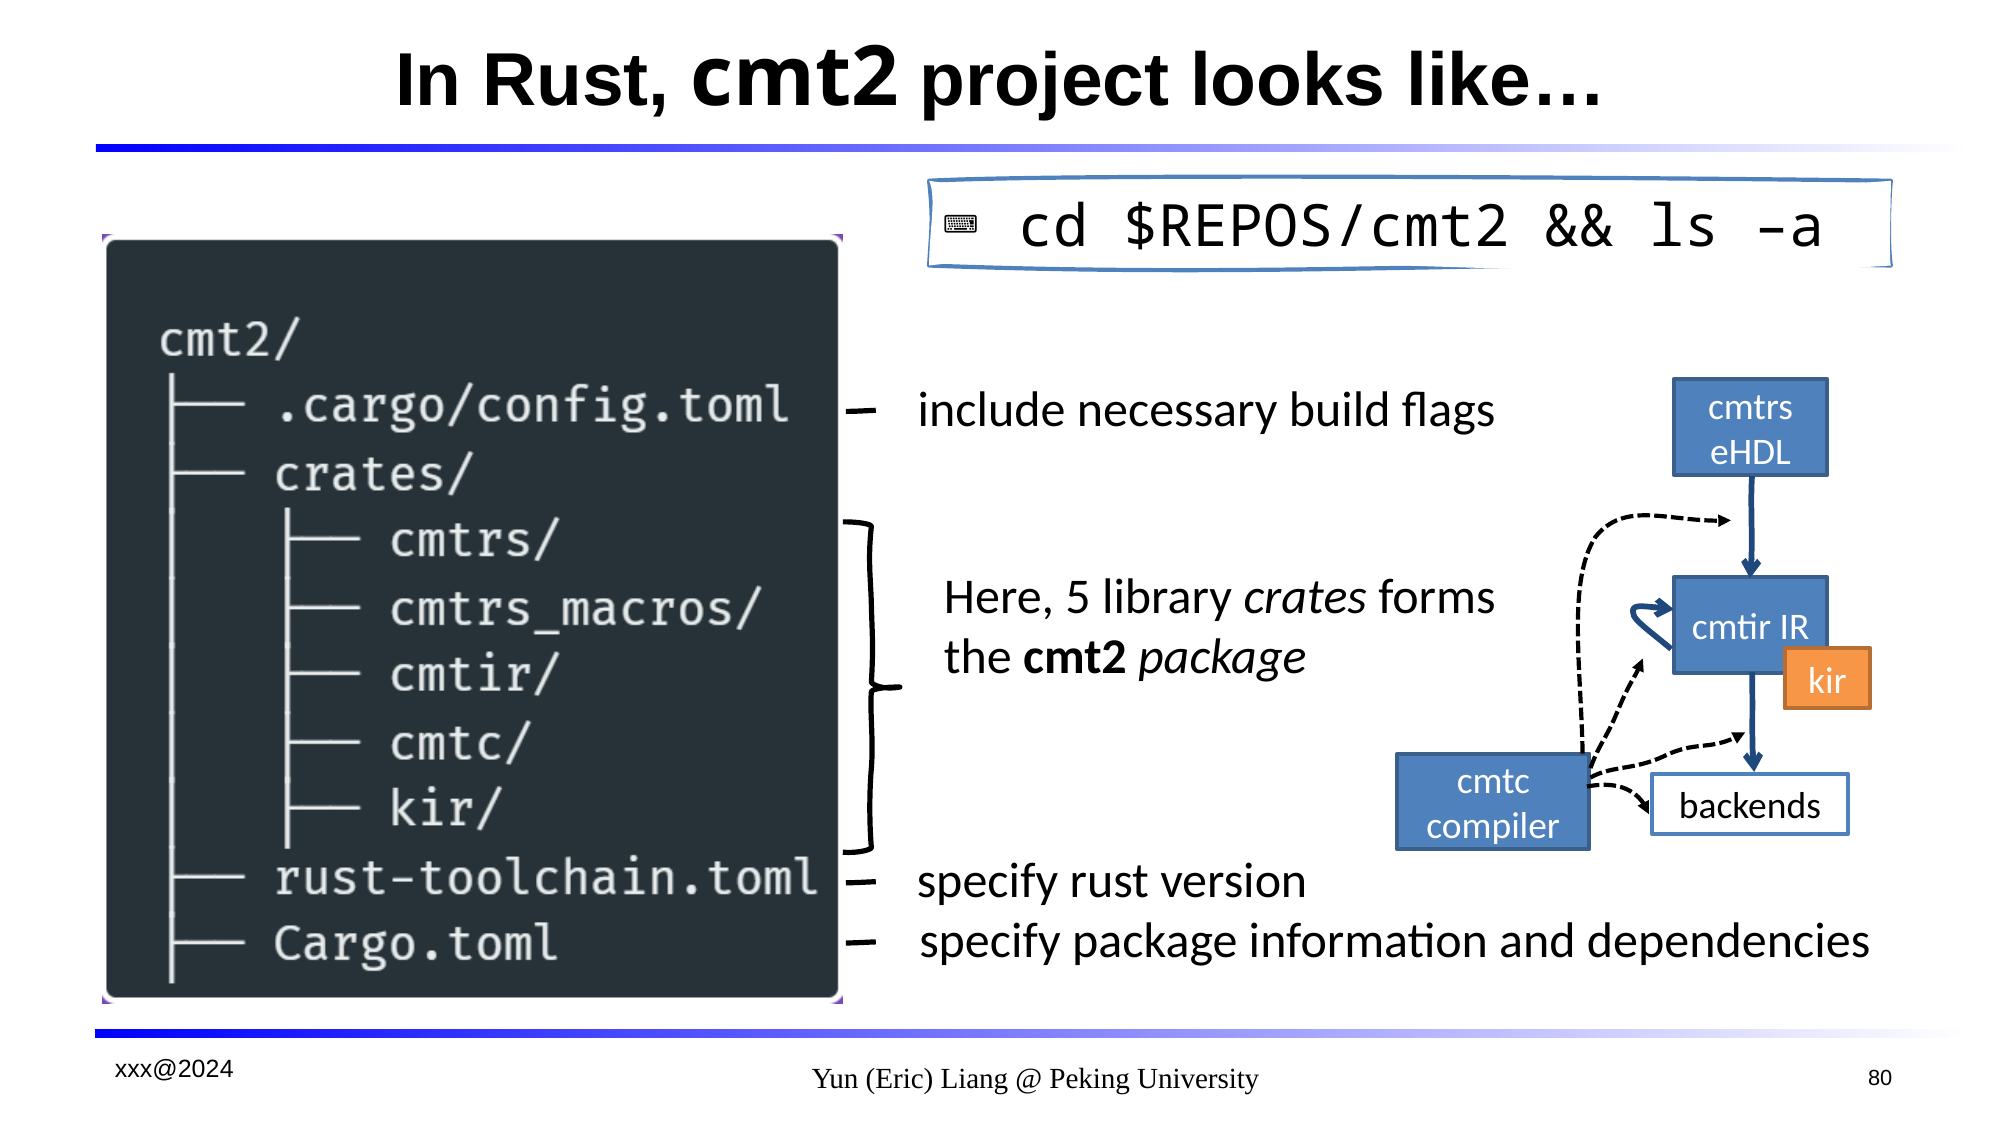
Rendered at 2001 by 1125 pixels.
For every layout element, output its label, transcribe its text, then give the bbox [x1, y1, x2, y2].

text_box specify package information and dependencies [904, 900, 1886, 975]
text_box [1589, 732, 1746, 780]
text_box [849, 880, 876, 884]
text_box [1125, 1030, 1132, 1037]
text_box [1588, 661, 1644, 769]
text_box [849, 521, 901, 854]
text_box backends [1650, 772, 1850, 836]
text_box cd $REPOS/cmt2 && ls –a [927, 174, 1893, 273]
text_box kir [1783, 646, 1872, 710]
text_box cmtir IR [1672, 575, 1829, 675]
text_box [1586, 782, 1649, 815]
text_box cmtc compiler [1395, 752, 1591, 851]
title In Rust, cmt2 project looks like… [102, 7, 1900, 138]
text_box cmtrs eHDL [1672, 377, 1829, 477]
text_box [1745, 671, 1761, 772]
text_box include necessary build flags [902, 368, 1511, 444]
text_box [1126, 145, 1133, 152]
text_box [1575, 513, 1731, 754]
text_box [1743, 475, 1759, 579]
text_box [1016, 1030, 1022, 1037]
slide_number xxx@2024 [99, 1037, 567, 1098]
slide_number 80 [1440, 1046, 1908, 1107]
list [102, 234, 844, 1004]
footer Yun (Eric) Liang @ Peking University [718, 1046, 1353, 1107]
text_box specify rust version [902, 839, 1323, 915]
text_box [1656, 612, 1674, 651]
text_box Here, 5 library crates forms the cmt2 package [929, 506, 1543, 742]
text_box [849, 409, 876, 413]
